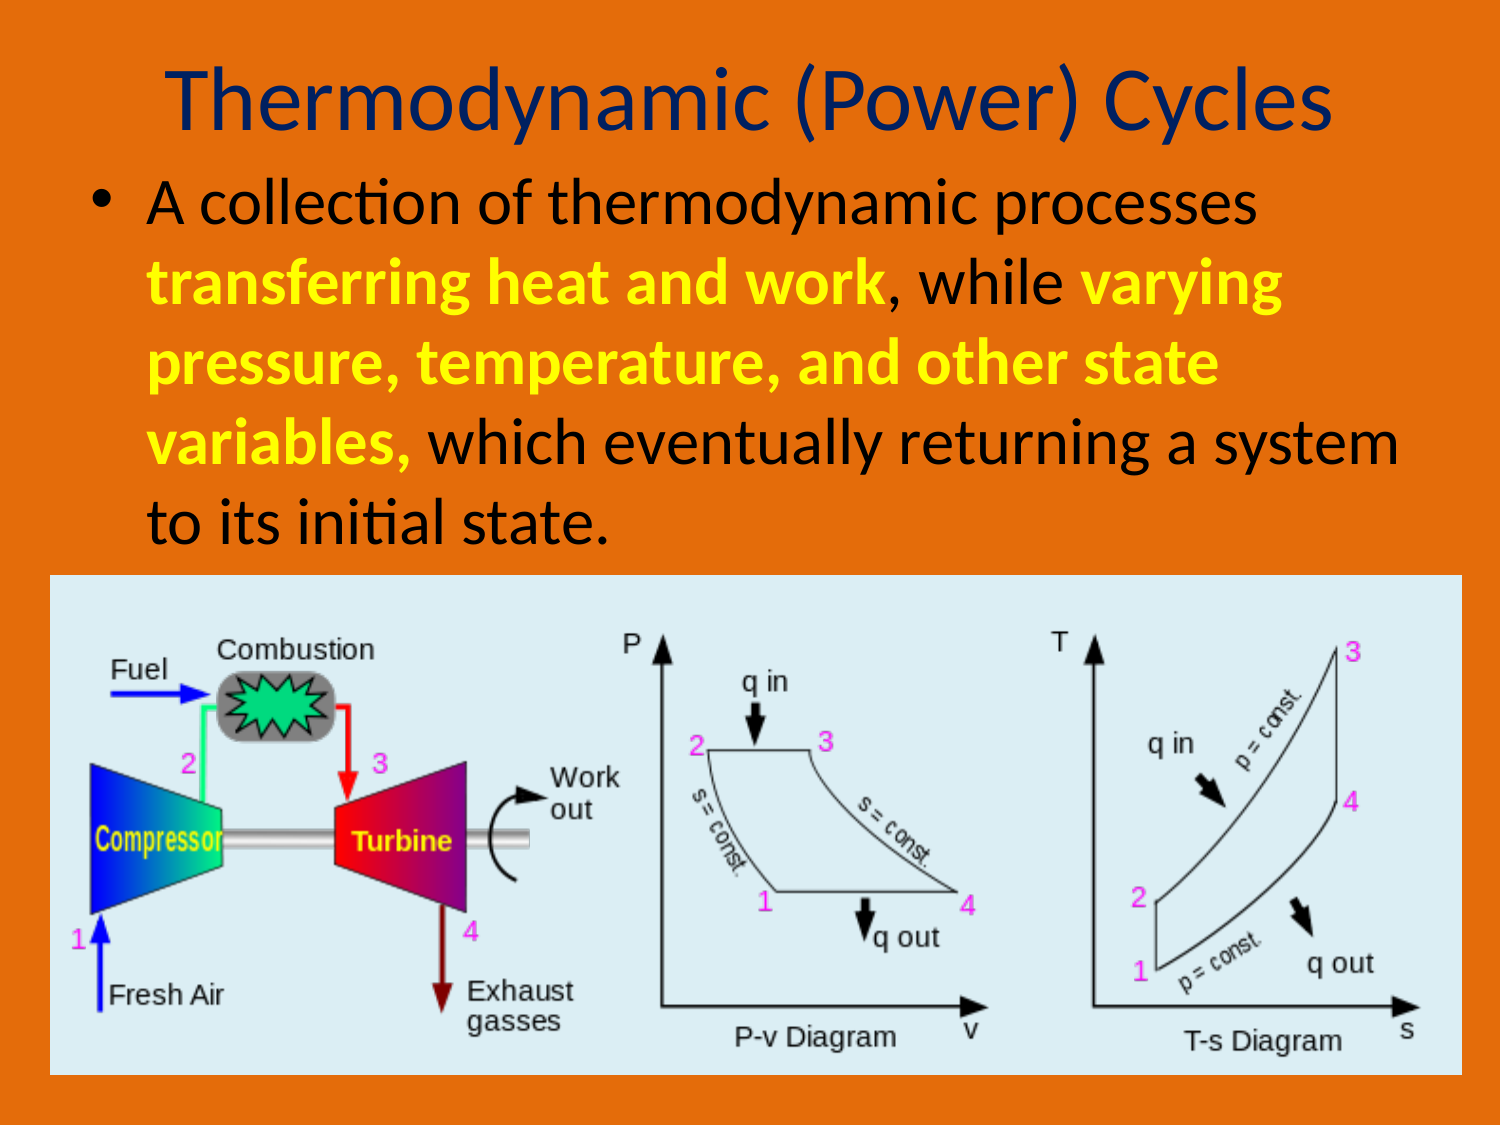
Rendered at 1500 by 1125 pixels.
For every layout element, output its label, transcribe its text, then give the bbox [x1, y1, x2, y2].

picture [49, 574, 1463, 1076]
list A collection of thermodynamic processes transferring heat and work, while varying pressure, temperature, and other state variables, which eventually returning a system to its initial state. [75, 149, 1425, 573]
title Thermodynamic (Power) Cycles [75, 0, 1425, 149]
